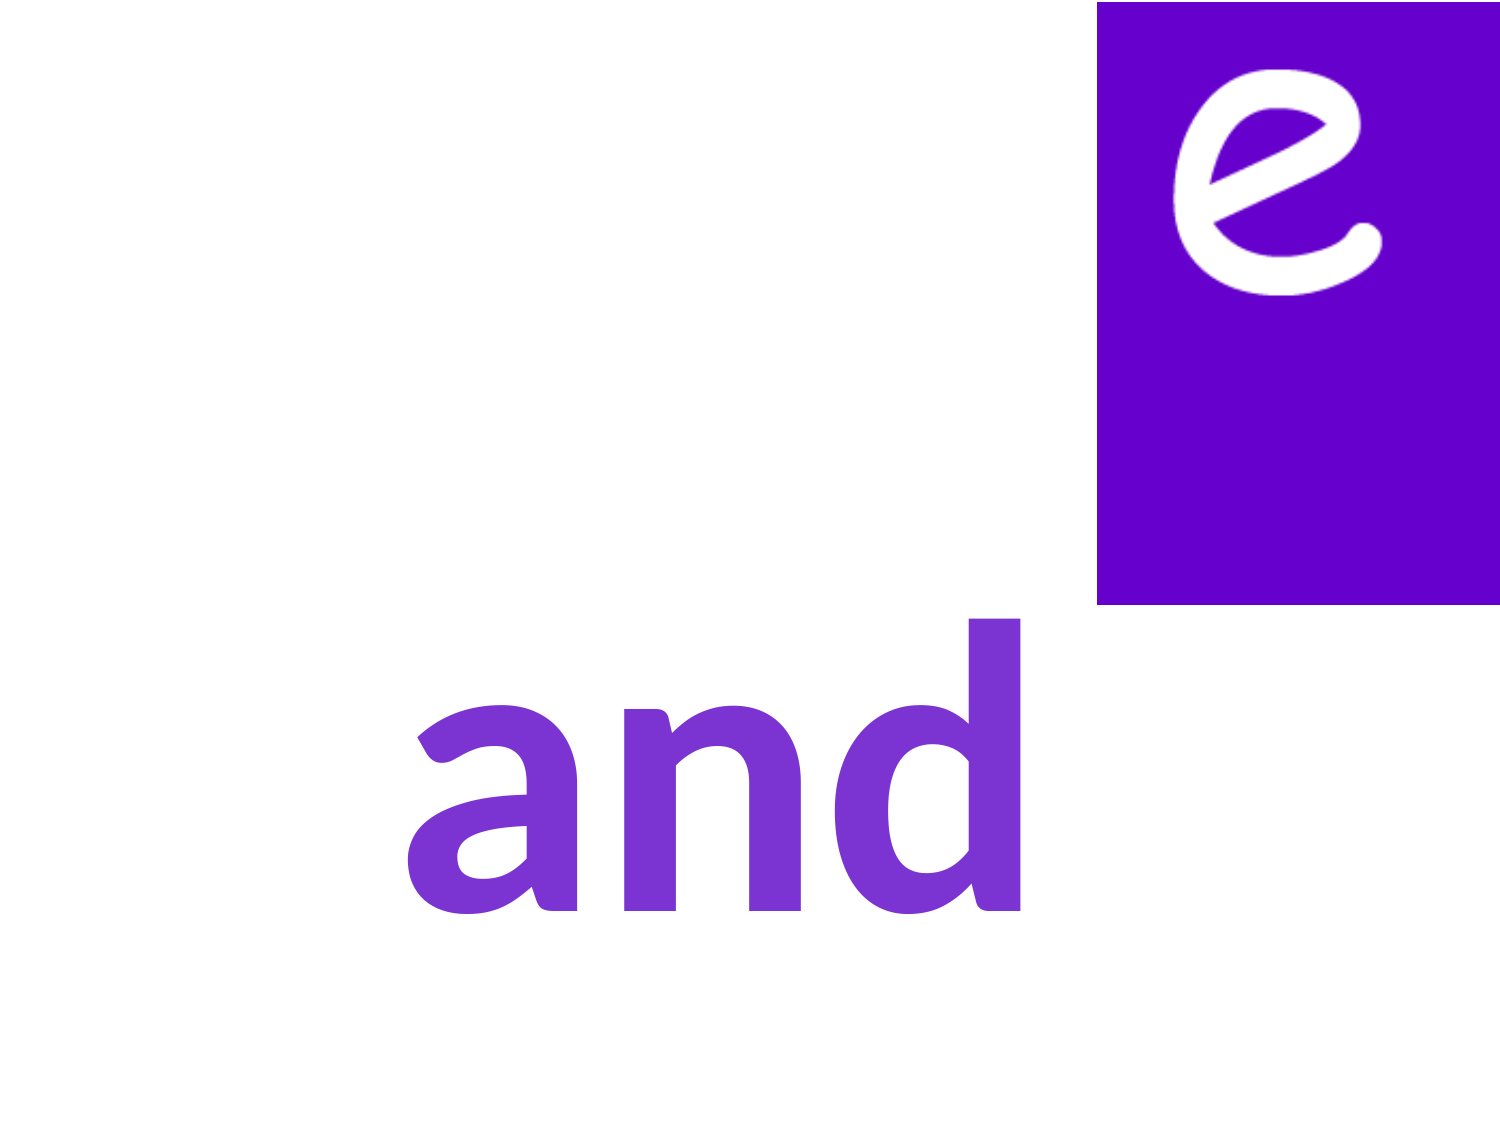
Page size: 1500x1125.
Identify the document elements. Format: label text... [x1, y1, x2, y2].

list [1097, 2, 1500, 606]
text_box and [182, 486, 1258, 1002]
